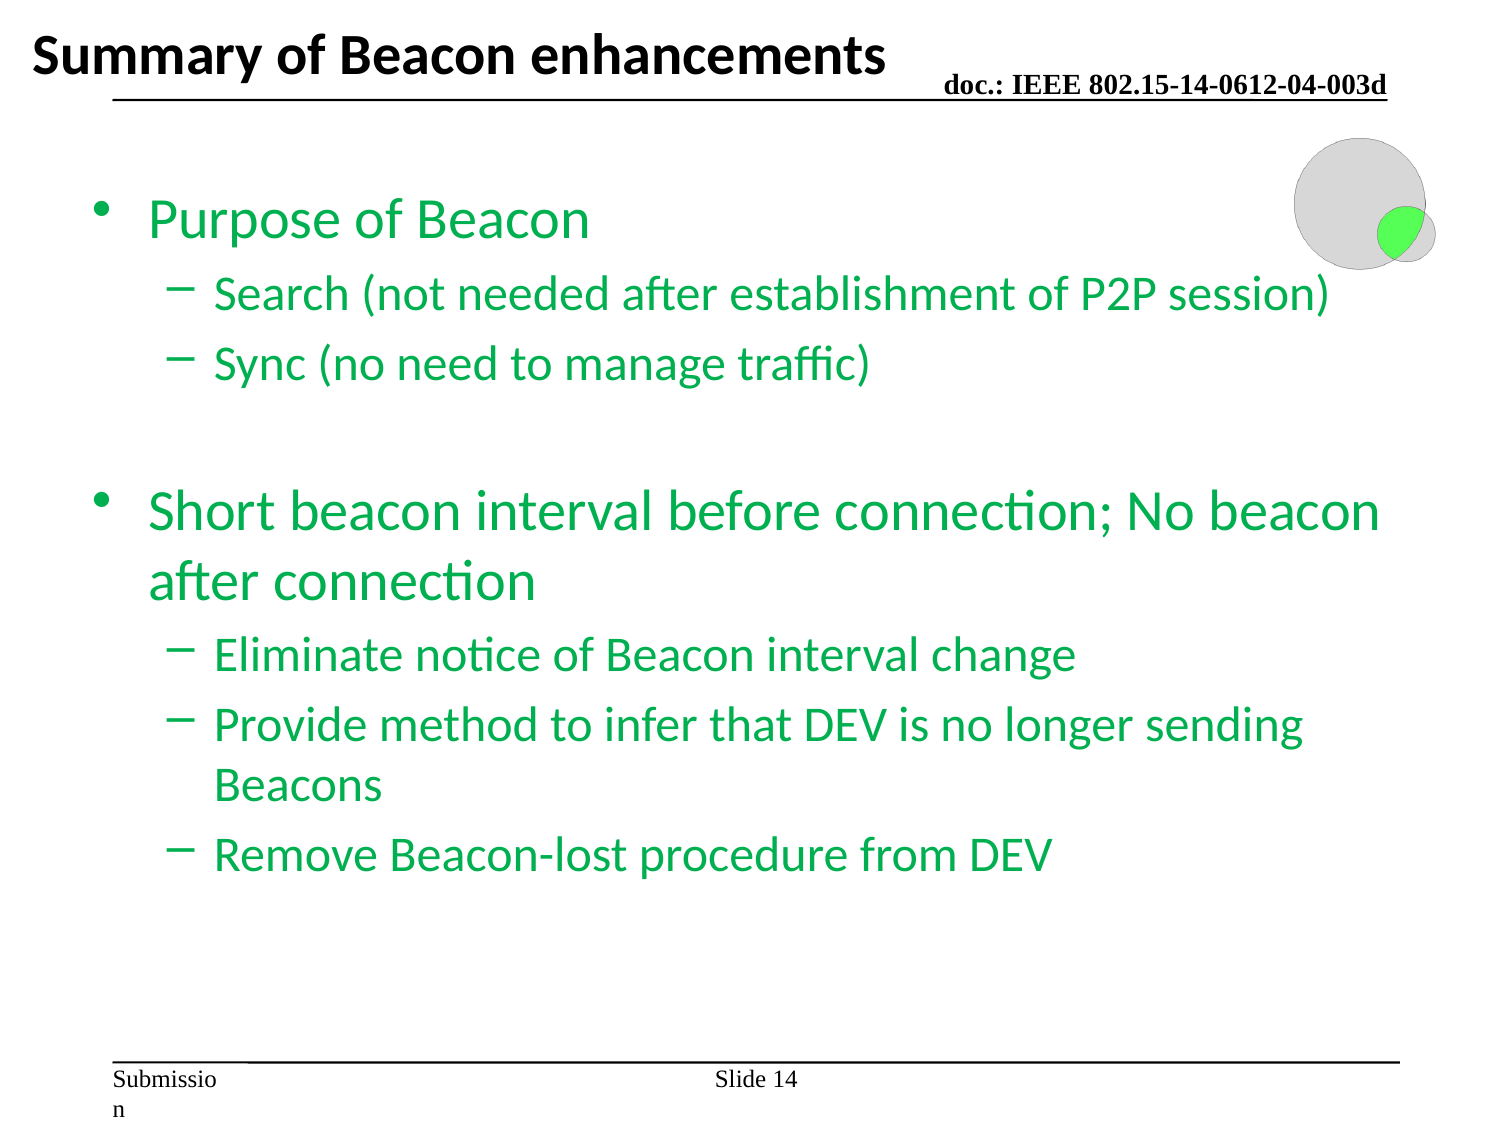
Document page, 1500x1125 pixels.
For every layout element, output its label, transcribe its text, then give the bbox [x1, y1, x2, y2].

slide_number Slide 14 [712, 1062, 801, 1093]
picture [1293, 136, 1436, 270]
list Purpose of Beacon Search (not needed after establishment of P2P session) Sync (no need to manage traffic) Short beacon interval before connection; No beacon after connection Eliminate notice of Beacon interval change Provide method to infer that DEV is no longer sending Beacons Remove Beacon-lost procedure from DEV [76, 172, 1489, 1000]
title Summary of Beacon enhancements [17, 0, 1376, 102]
